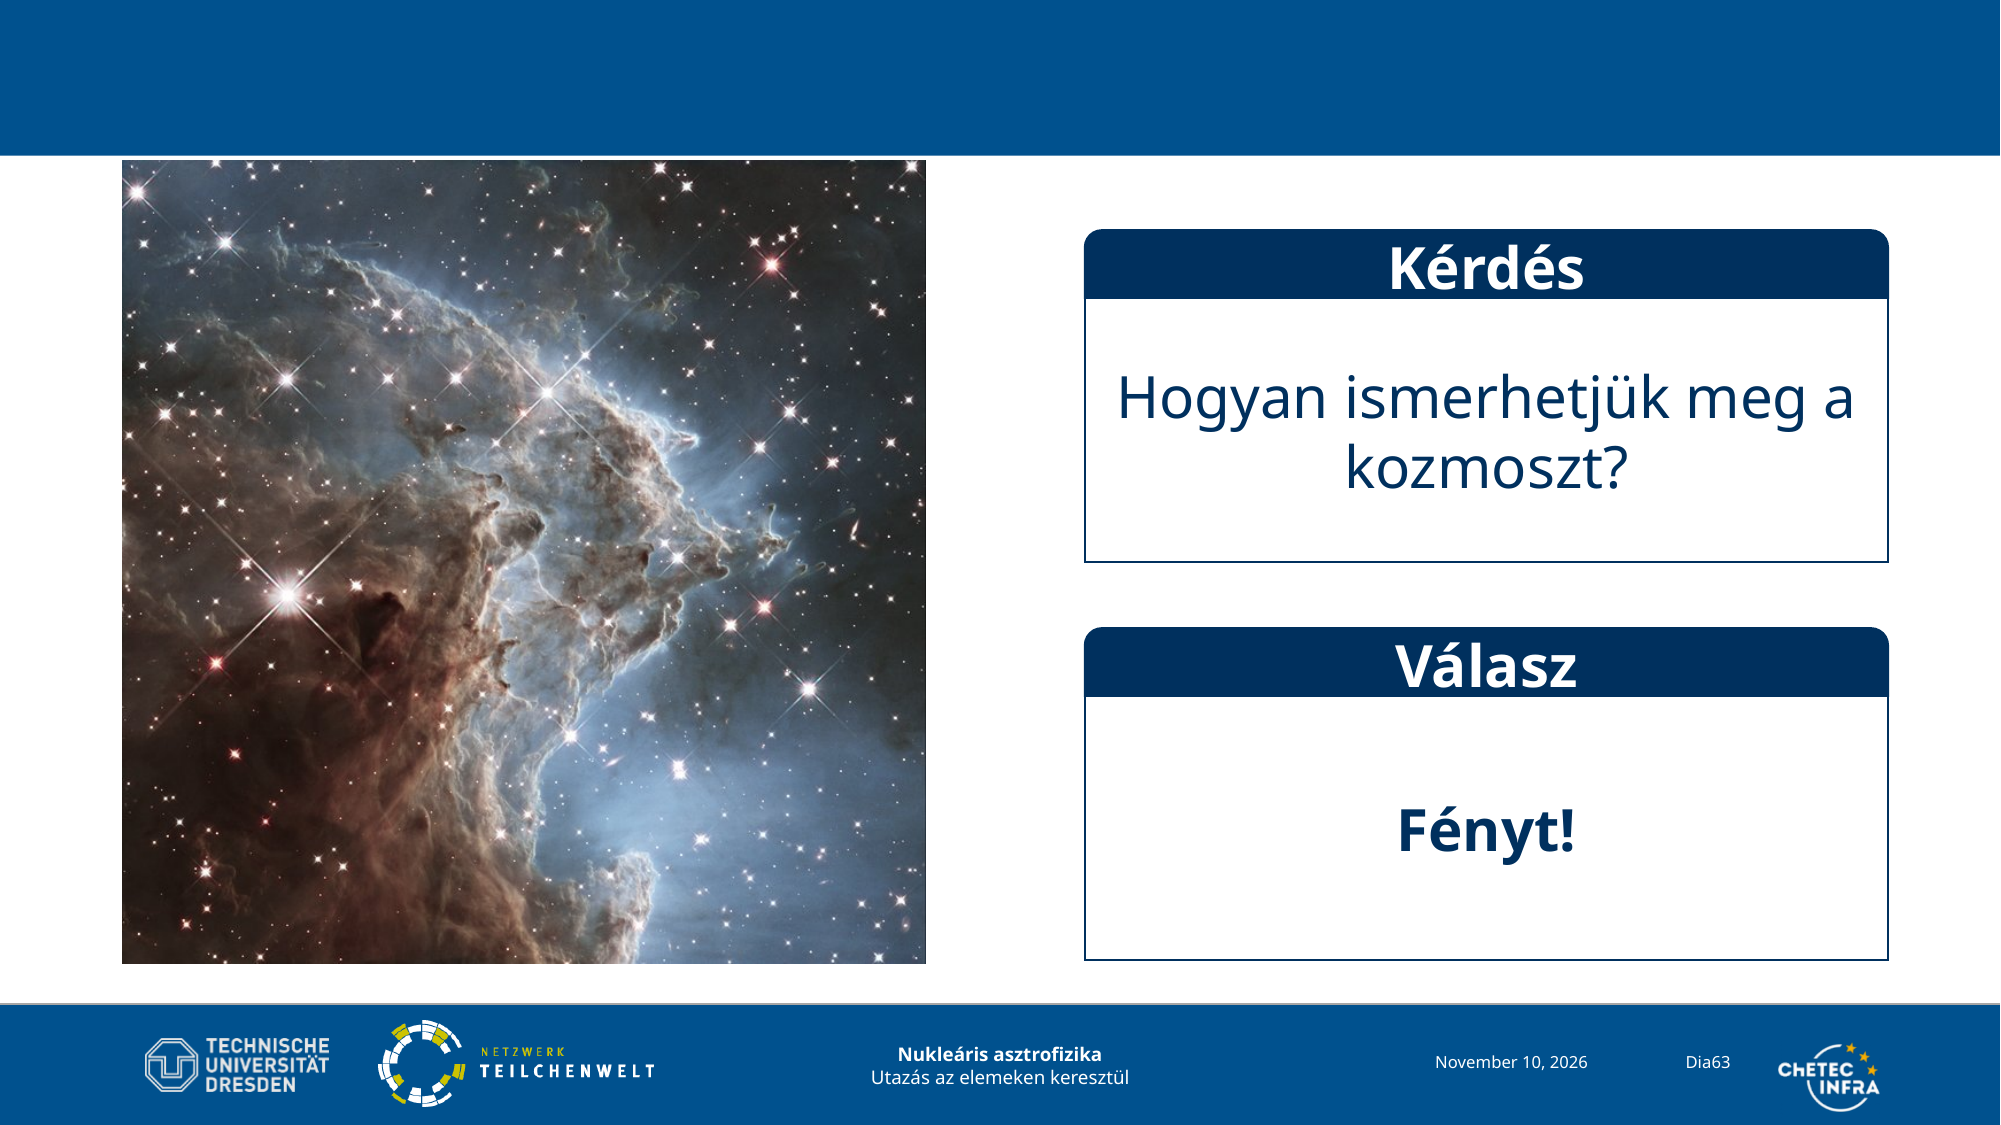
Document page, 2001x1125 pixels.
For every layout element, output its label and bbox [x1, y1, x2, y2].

text_box [1084, 230, 1889, 563]
text_box [1084, 628, 1889, 961]
picture [378, 1020, 654, 1107]
picture [1778, 1033, 1880, 1121]
picture [122, 160, 926, 965]
